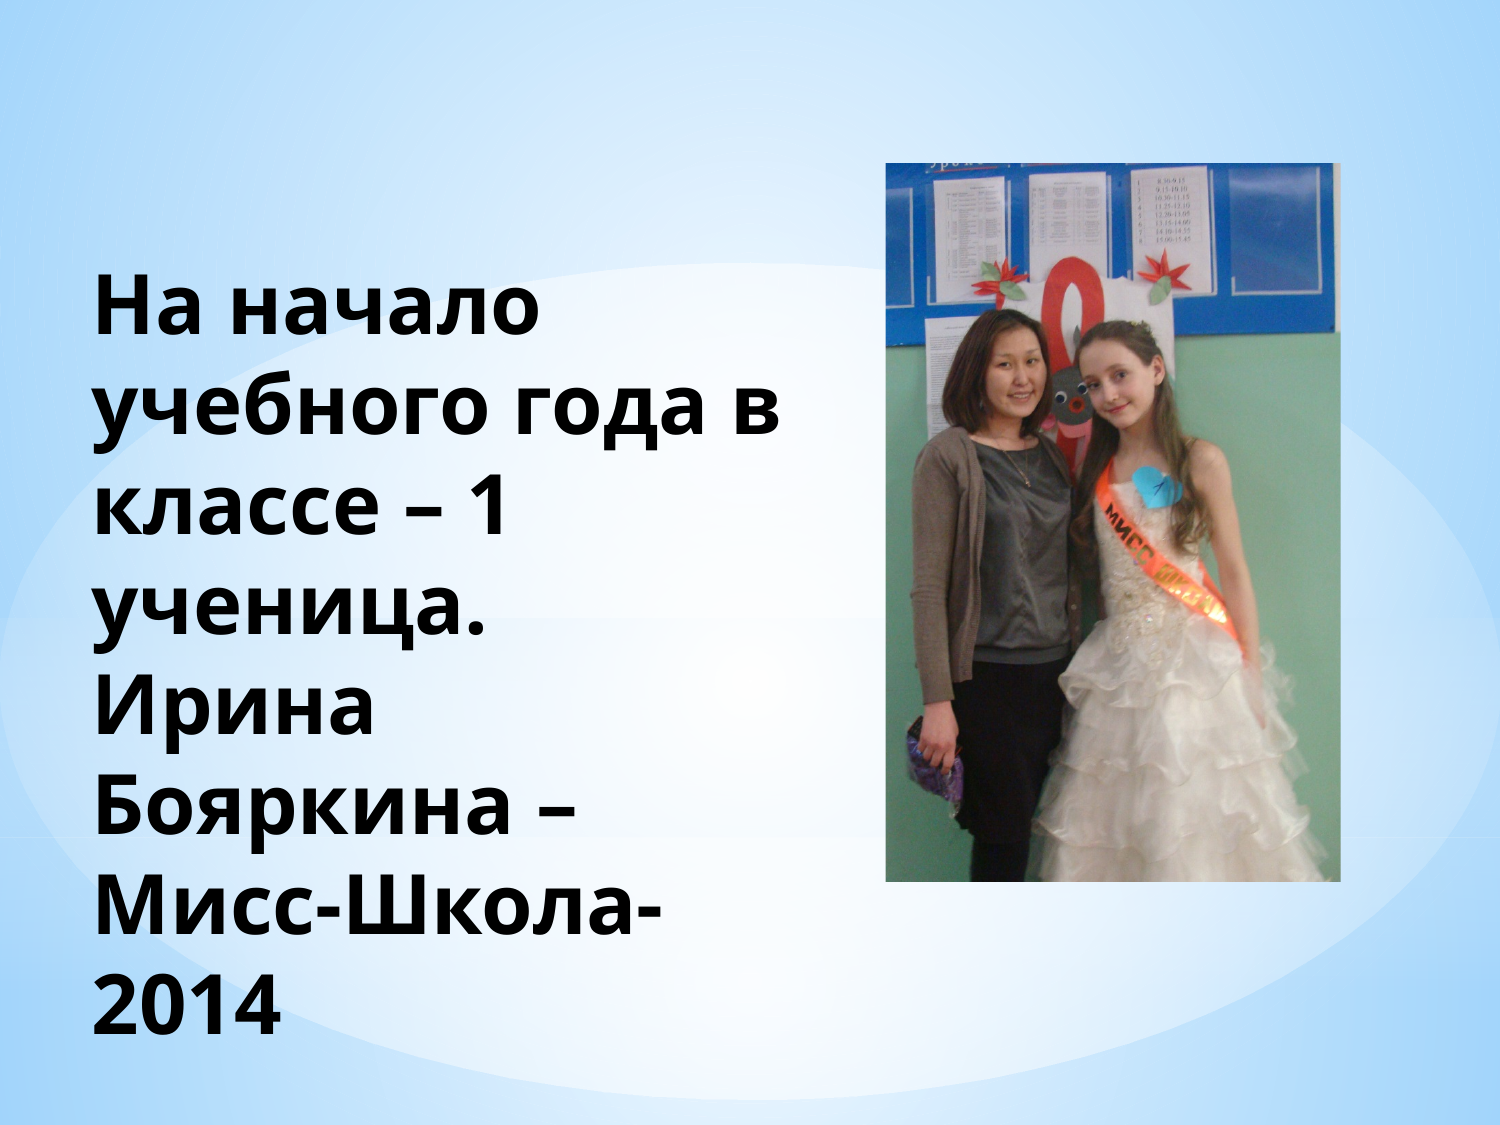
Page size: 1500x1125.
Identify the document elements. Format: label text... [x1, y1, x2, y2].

title На начало учебного года в классе – 1 ученица. Ирина Бояркина – Мисс-Школа- 2014 [76, 243, 833, 965]
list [885, 163, 1341, 882]
